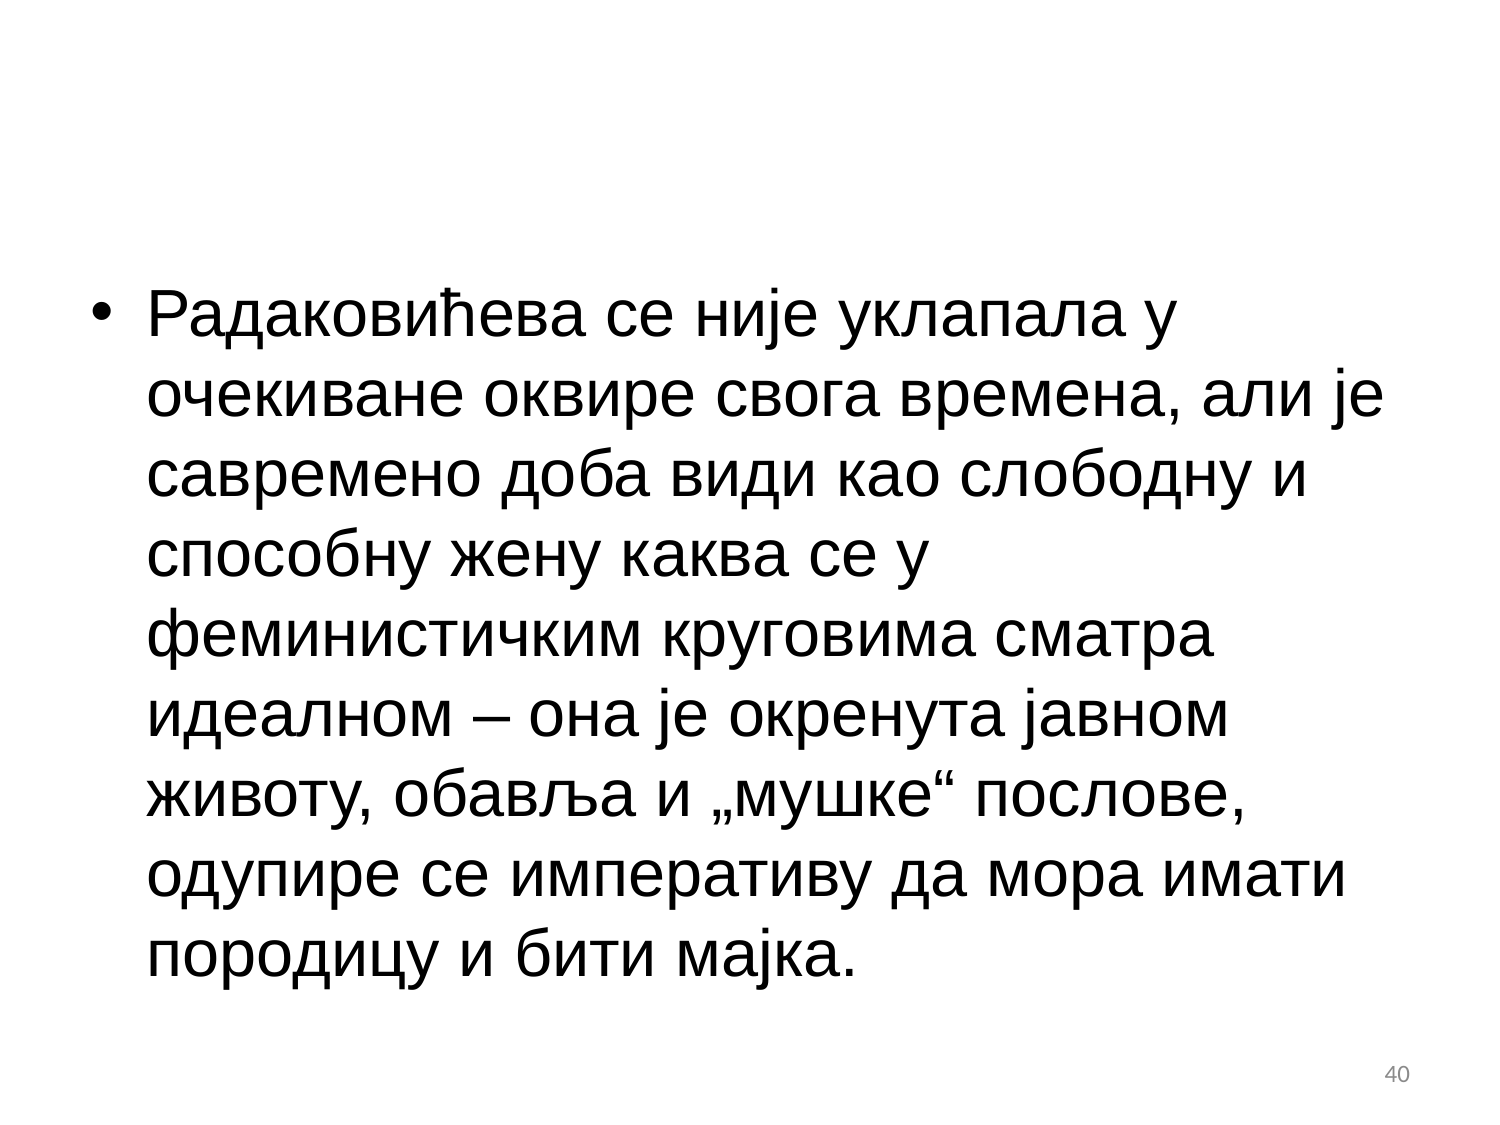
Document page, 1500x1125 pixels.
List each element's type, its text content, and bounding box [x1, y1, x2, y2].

list Радаковићева се није уклапала у очекиване оквире свога времена, али је савремено доба види као слободну и способну жену каква се у феминистичким круговима сматра идеалном – она је окренута јавном животу, обавља и „мушке“ послове, одупире се императиву да мора имати породицу и бити мајка. [75, 262, 1425, 1005]
slide_number 40 [1074, 1042, 1425, 1103]
